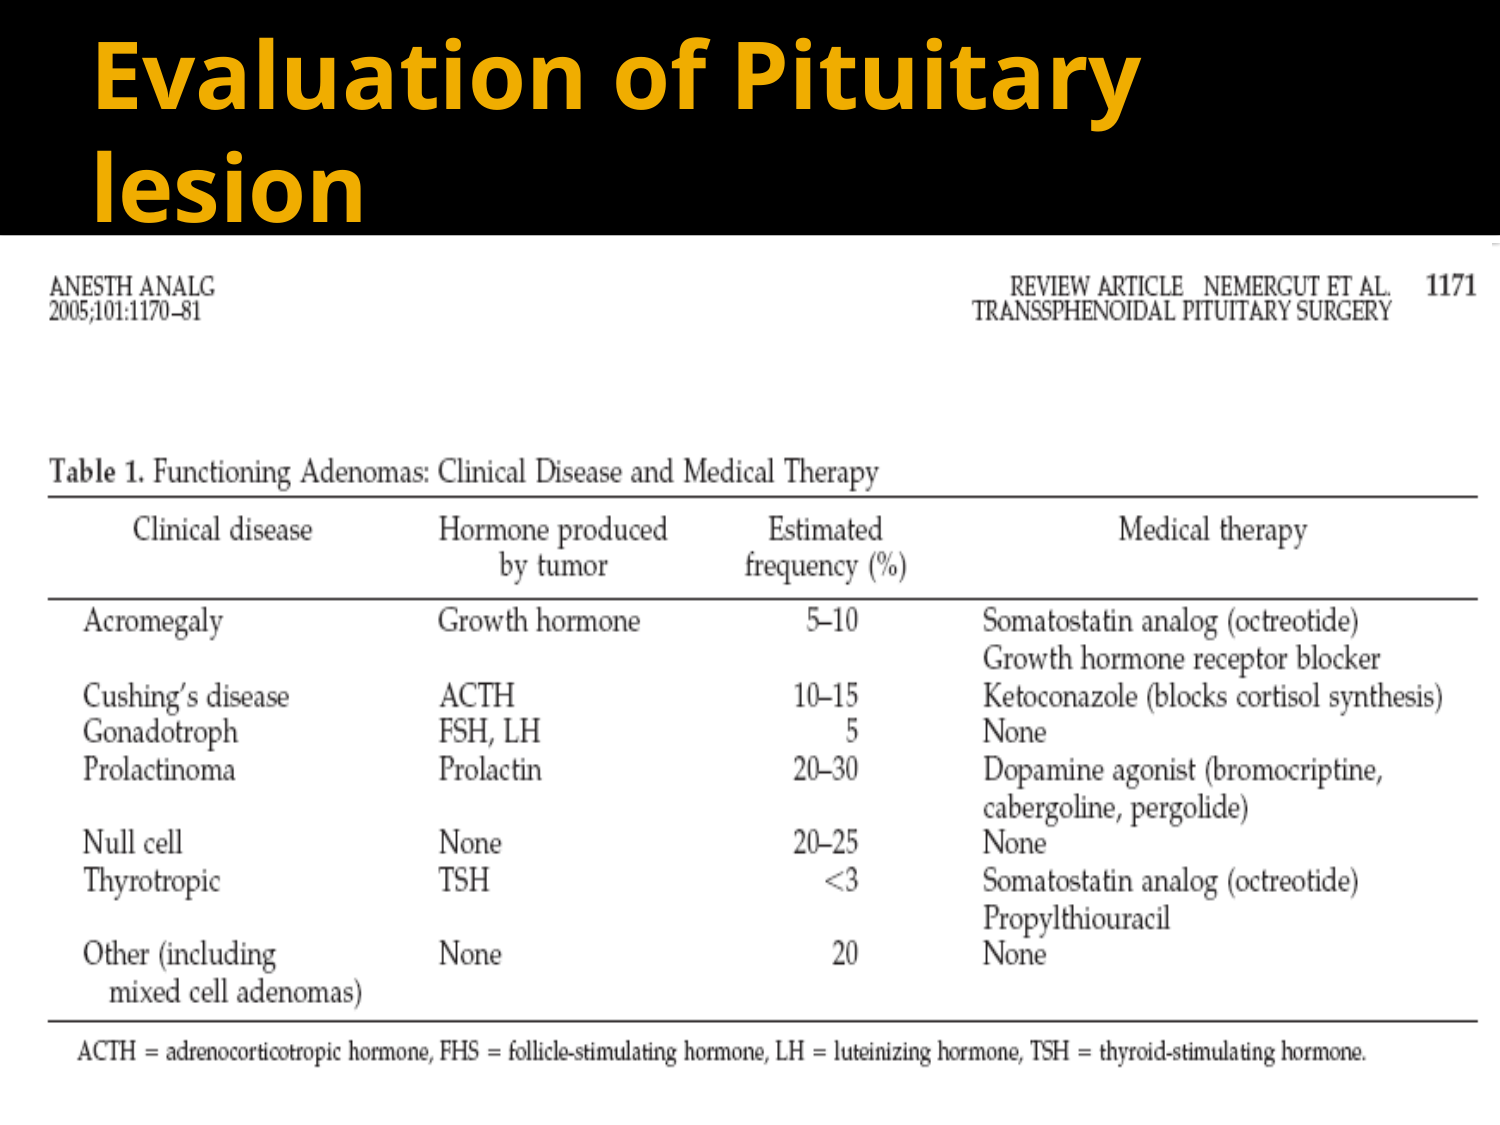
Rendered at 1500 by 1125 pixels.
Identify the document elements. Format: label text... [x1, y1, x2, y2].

title Evaluation of Pituitary lesion [75, 25, 1425, 231]
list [0, 243, 1492, 1083]
